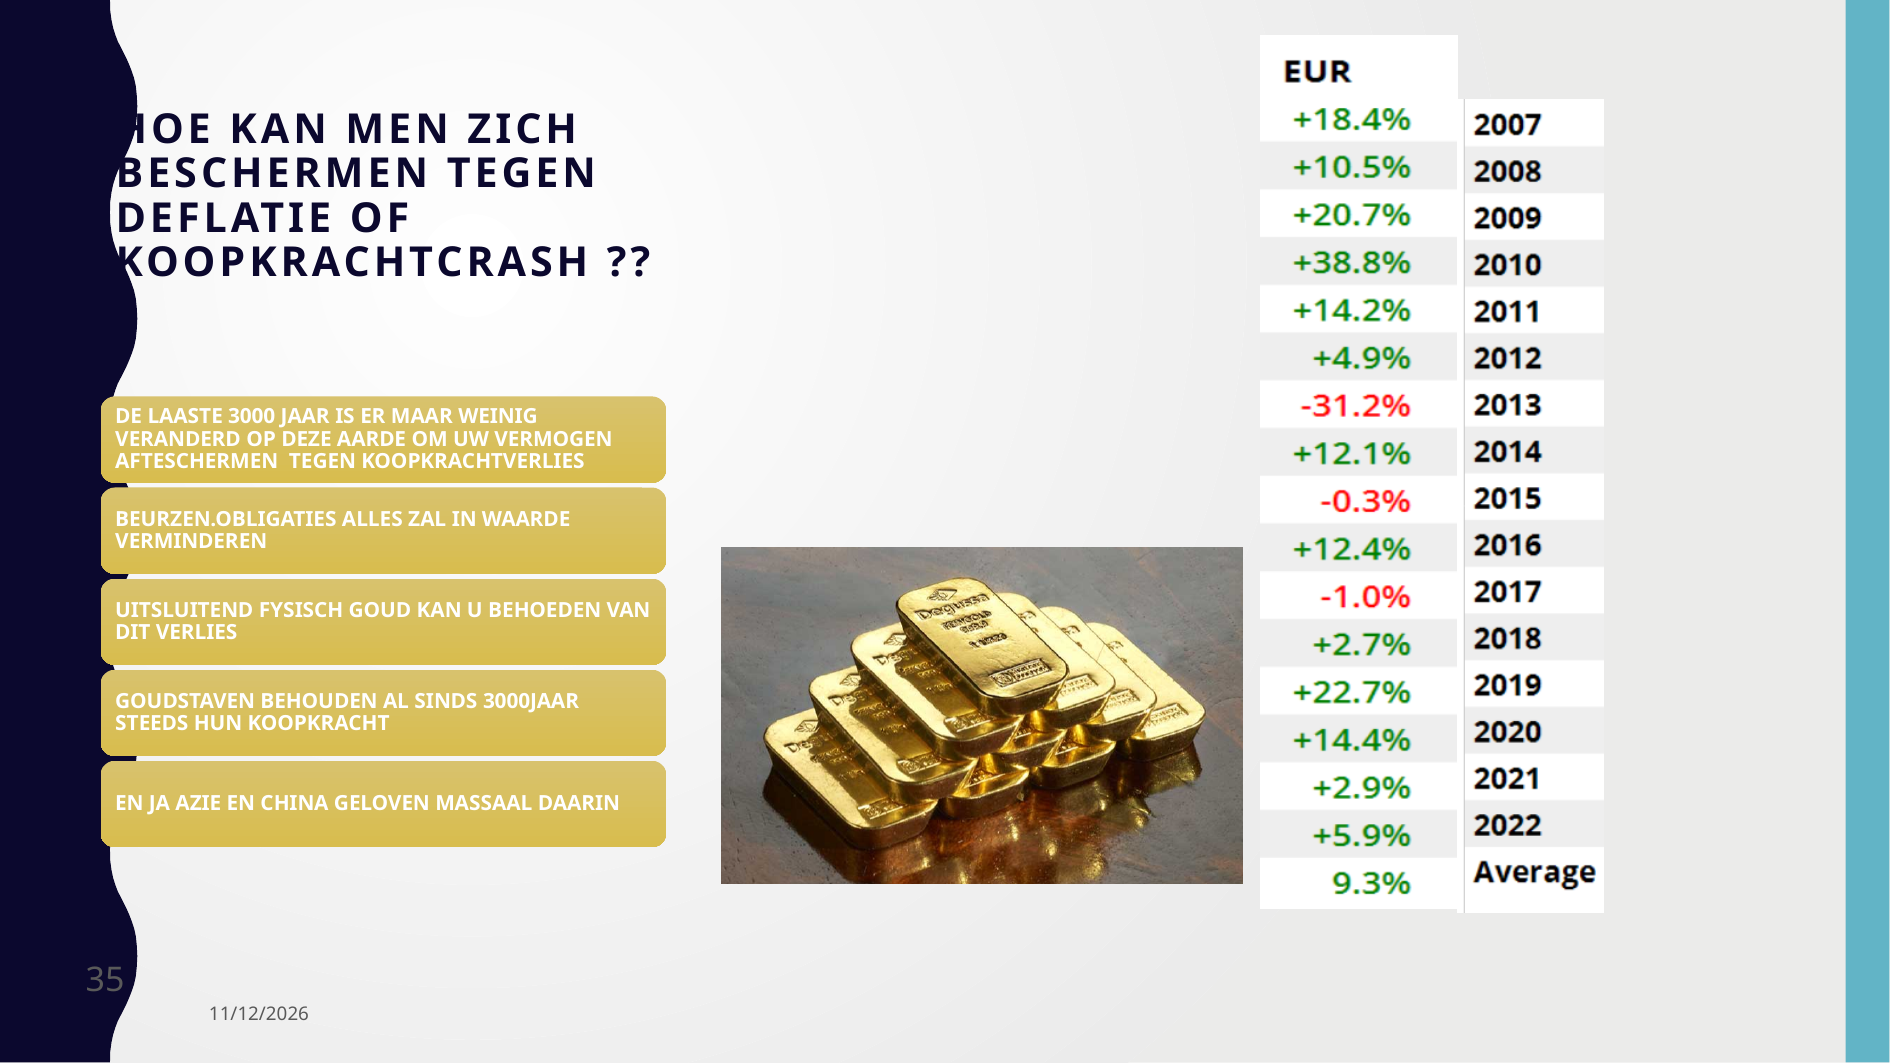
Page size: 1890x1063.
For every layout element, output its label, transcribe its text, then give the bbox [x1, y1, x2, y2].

picture [1260, 35, 1604, 913]
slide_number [193, 987, 556, 1042]
title HOE KAN MEN ZICH BESCHERMEN TEGEN DEFLATIE OF KOOPKRACHTCRASH ?? [100, 99, 667, 296]
picture [721, 547, 1243, 884]
slide_number 35 [18, 950, 140, 1007]
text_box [100, 330, 667, 913]
